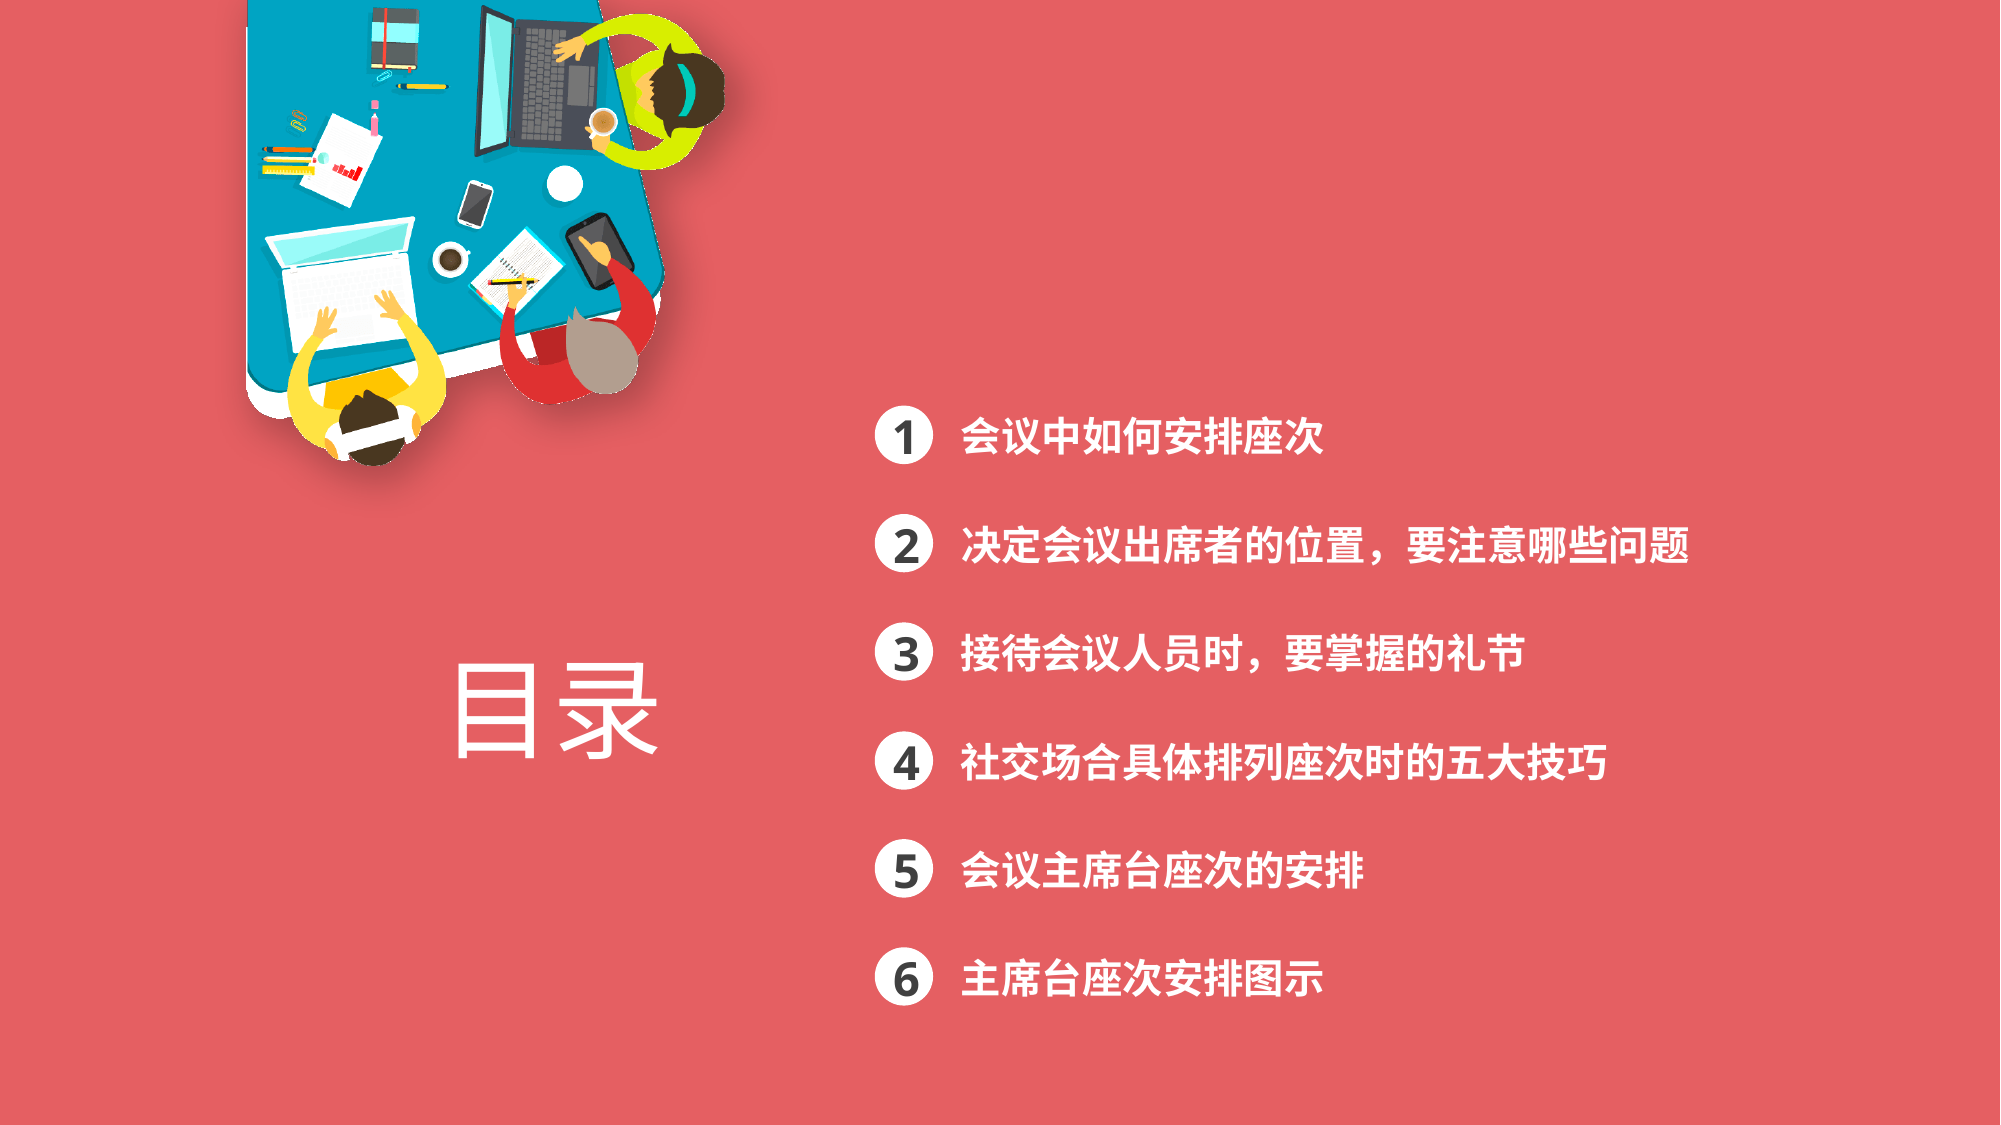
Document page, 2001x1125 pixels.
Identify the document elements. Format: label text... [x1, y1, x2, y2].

text_box [874, 638, 878, 665]
text_box 主席台座次安排图示 [946, 945, 1341, 1009]
text_box 接待会议人员时，要掌握的礼节 [945, 620, 1543, 684]
text_box 决定会议出席者的位置，要注意哪些问题 [946, 512, 1720, 576]
text_box 目录 [426, 632, 679, 781]
text_box 3 [878, 616, 935, 689]
text_box 6 [878, 941, 935, 1014]
text_box [874, 963, 878, 990]
text_box [874, 747, 878, 774]
text_box 1 [877, 400, 937, 472]
text_box 会议主席台座次的安排 [946, 837, 1381, 901]
picture [245, 0, 725, 466]
text_box [874, 529, 878, 557]
text_box 2 [878, 508, 935, 580]
text_box 5 [878, 833, 935, 905]
text_box 社交场合具体排列座次时的五大技巧 [945, 729, 1624, 793]
text_box [874, 855, 878, 882]
text_box 会议中如何安排座次 [946, 404, 1341, 468]
text_box 4 [878, 725, 935, 798]
